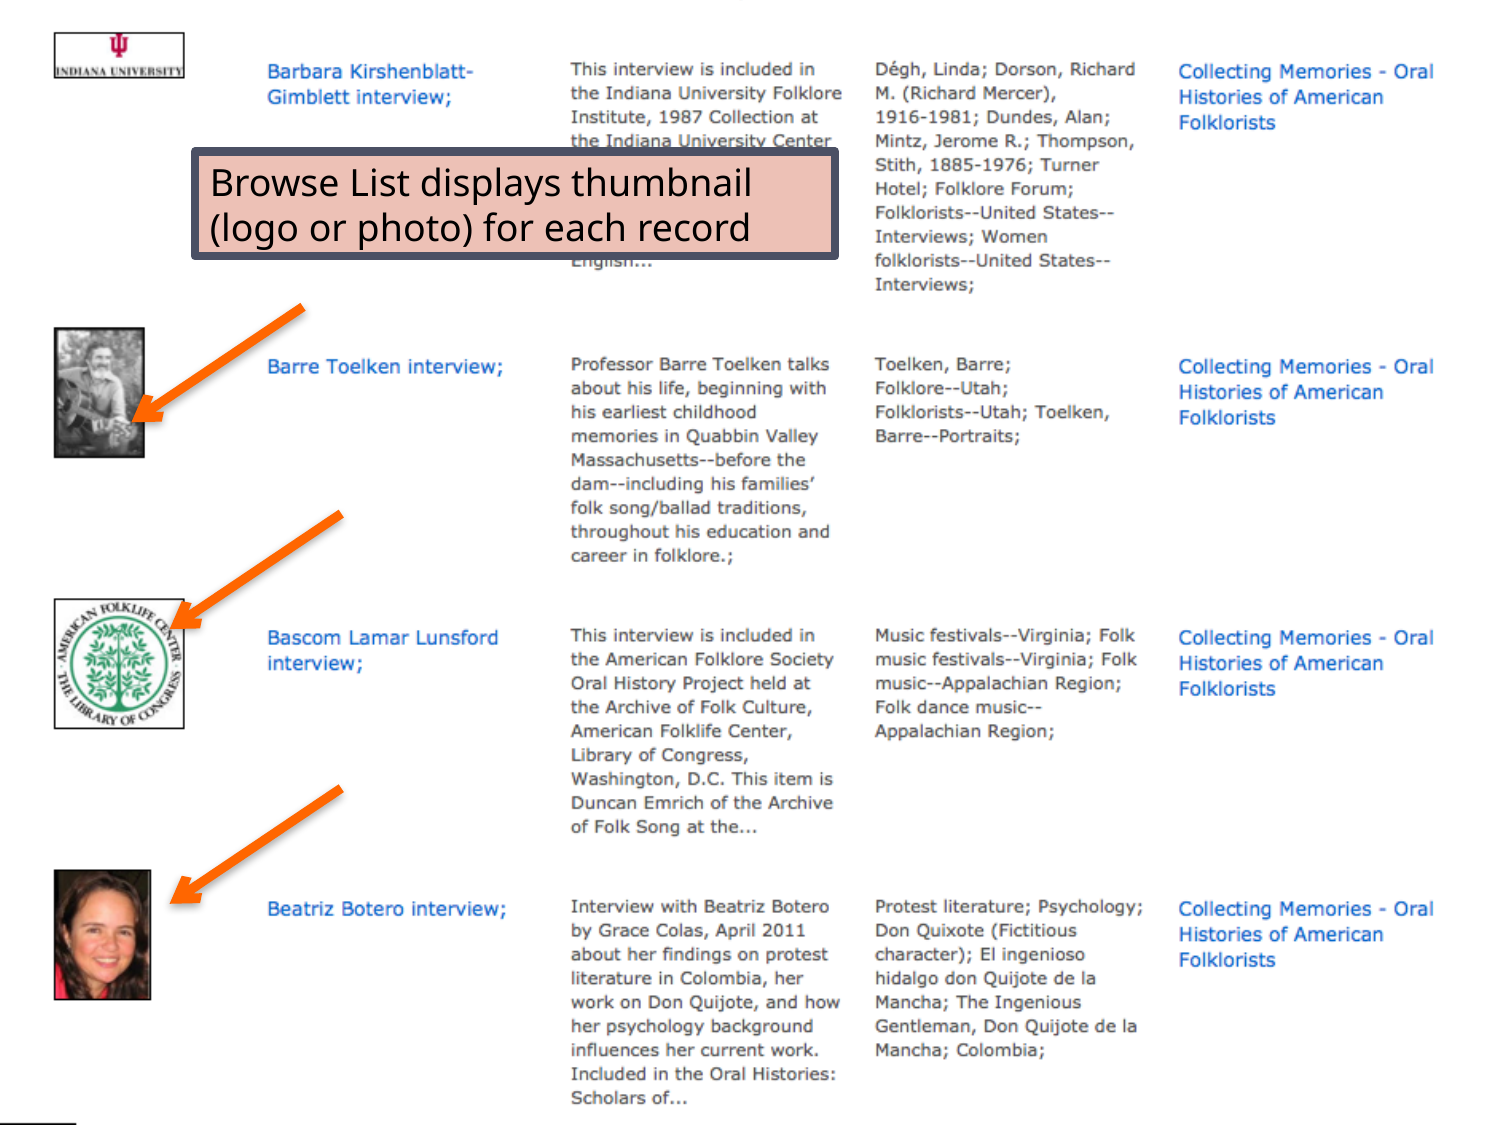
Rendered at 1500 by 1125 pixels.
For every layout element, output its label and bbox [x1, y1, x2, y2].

text_box [169, 513, 342, 630]
picture [0, 0, 1481, 1125]
text_box [169, 787, 342, 904]
text_box [131, 306, 304, 423]
